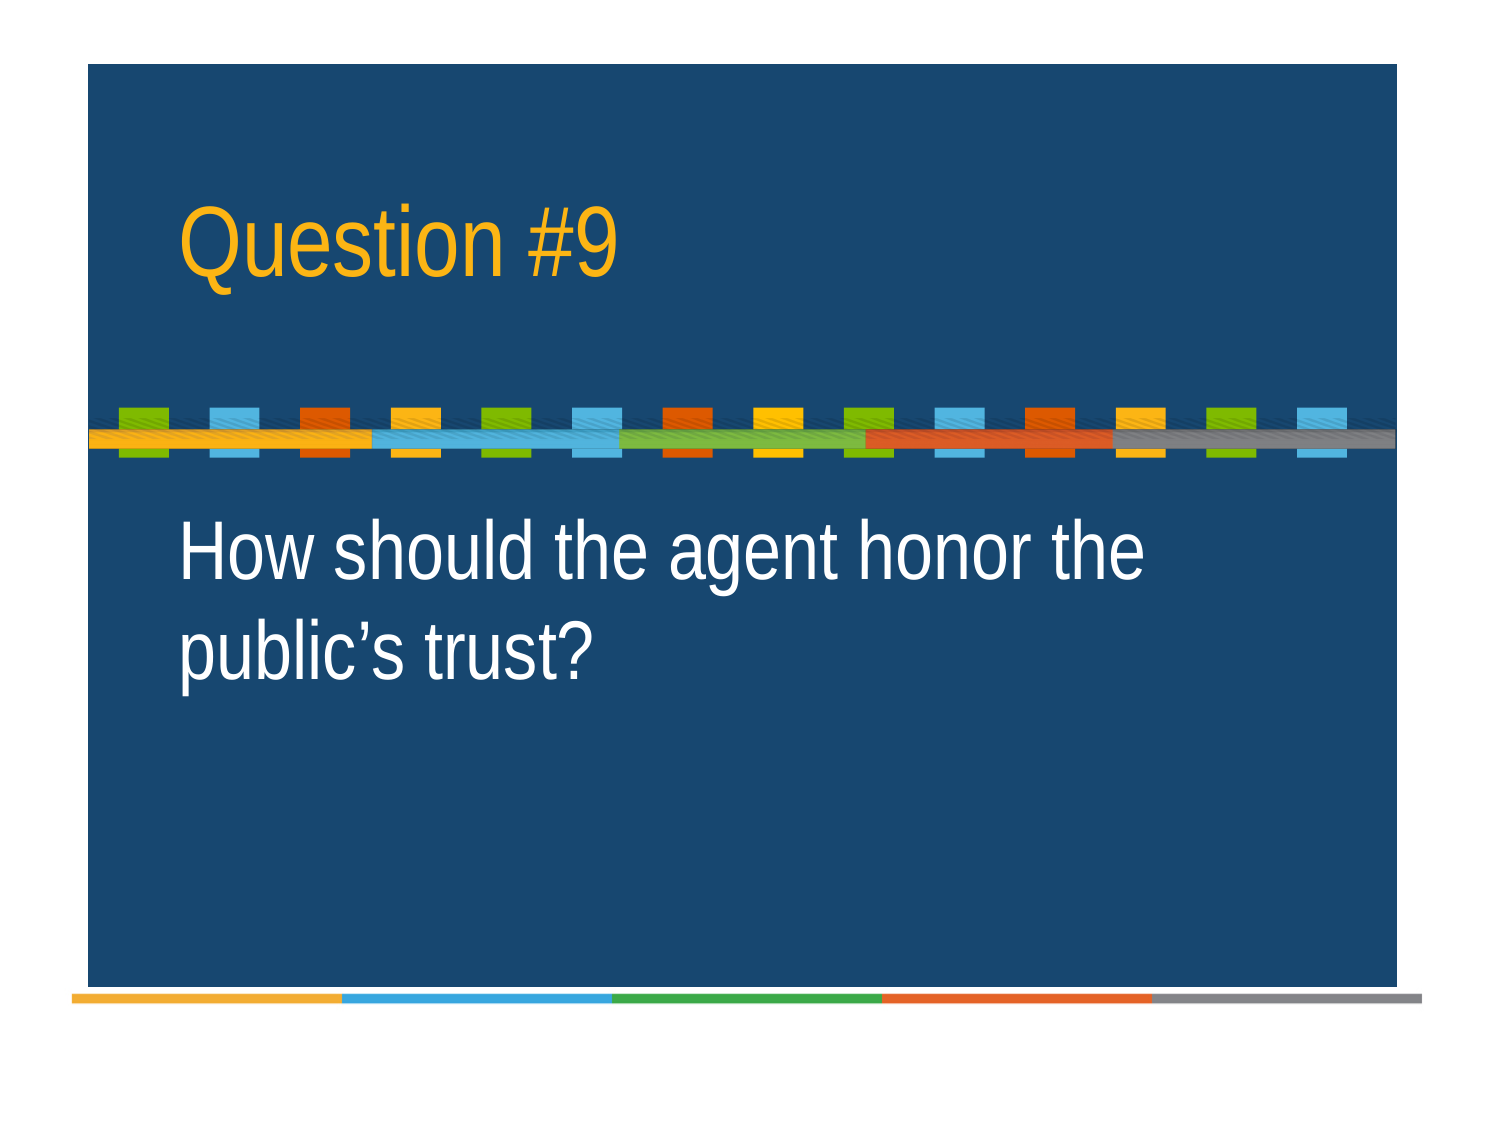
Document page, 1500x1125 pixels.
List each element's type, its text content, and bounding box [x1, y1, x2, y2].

text_box Question #9 How should the agent honor the public’s trust? [163, 168, 1407, 839]
picture [0, 64, 1500, 1014]
